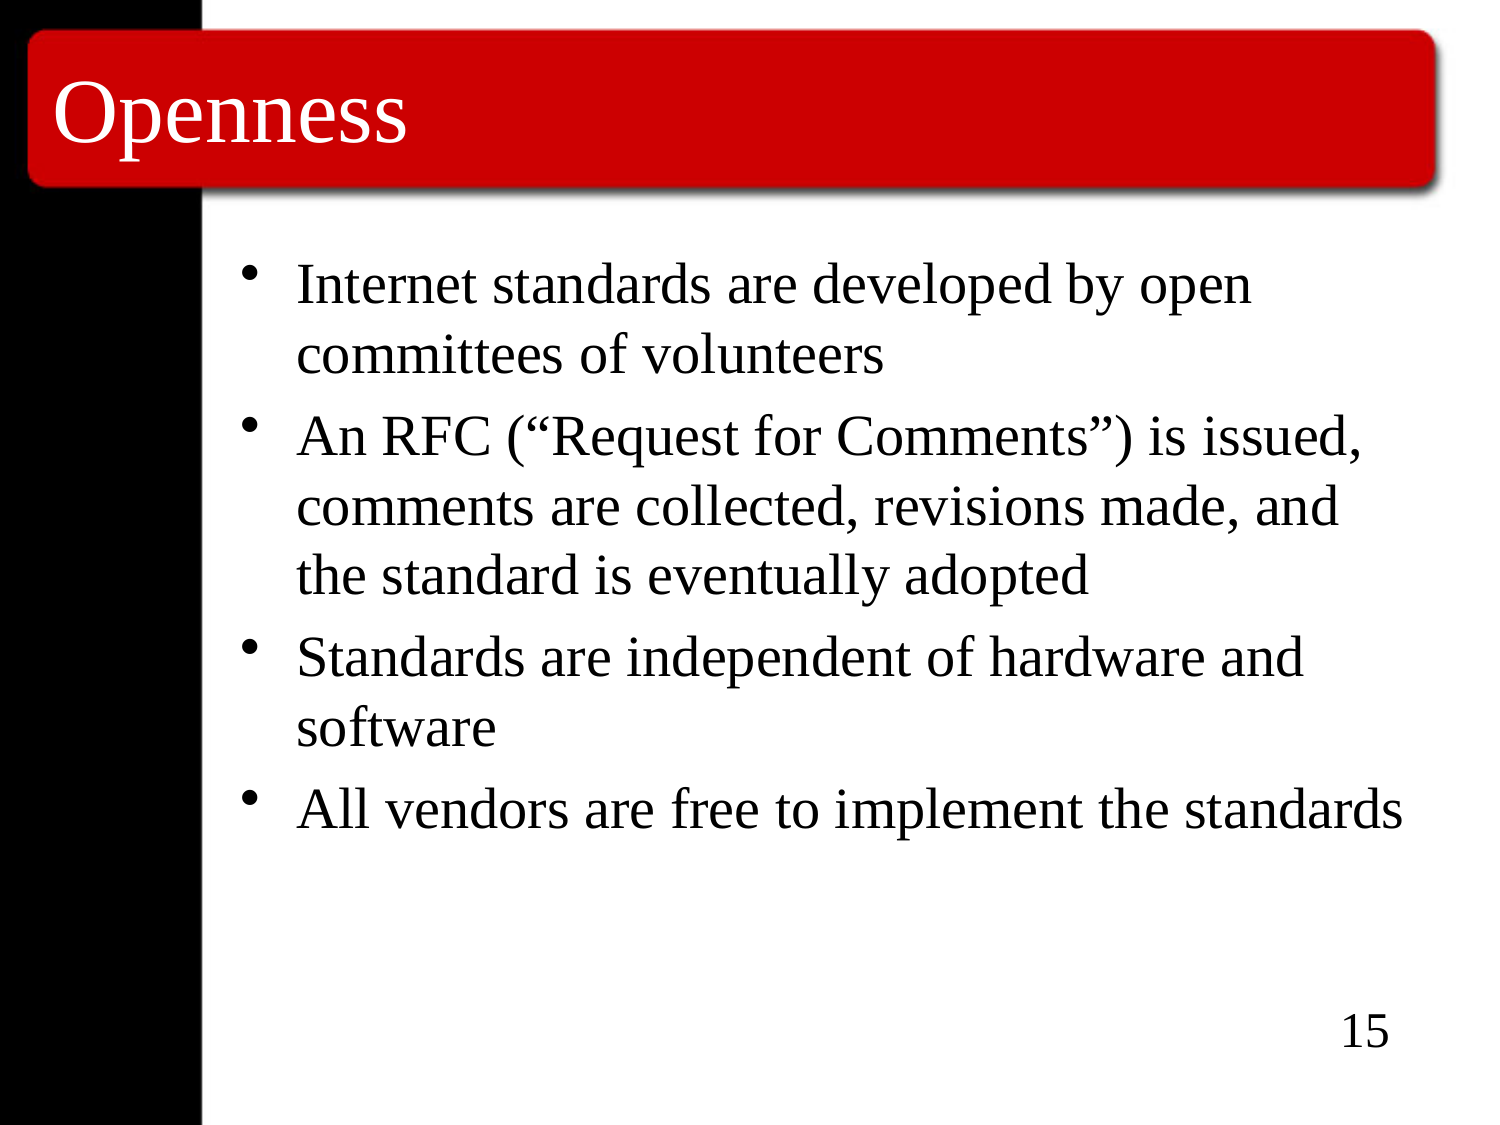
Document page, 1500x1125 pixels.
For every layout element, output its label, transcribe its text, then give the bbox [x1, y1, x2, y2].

title Openness [37, 12, 1313, 200]
picture [0, 0, 1500, 1125]
list Internet standards are developed by open committees of volunteers An RFC (“Request for Comments”) is issued, comments are collected, revisions made, and the standard is eventually adopted Standards are independent of hardware and software All vendors are free to implement the standards [225, 237, 1425, 1050]
